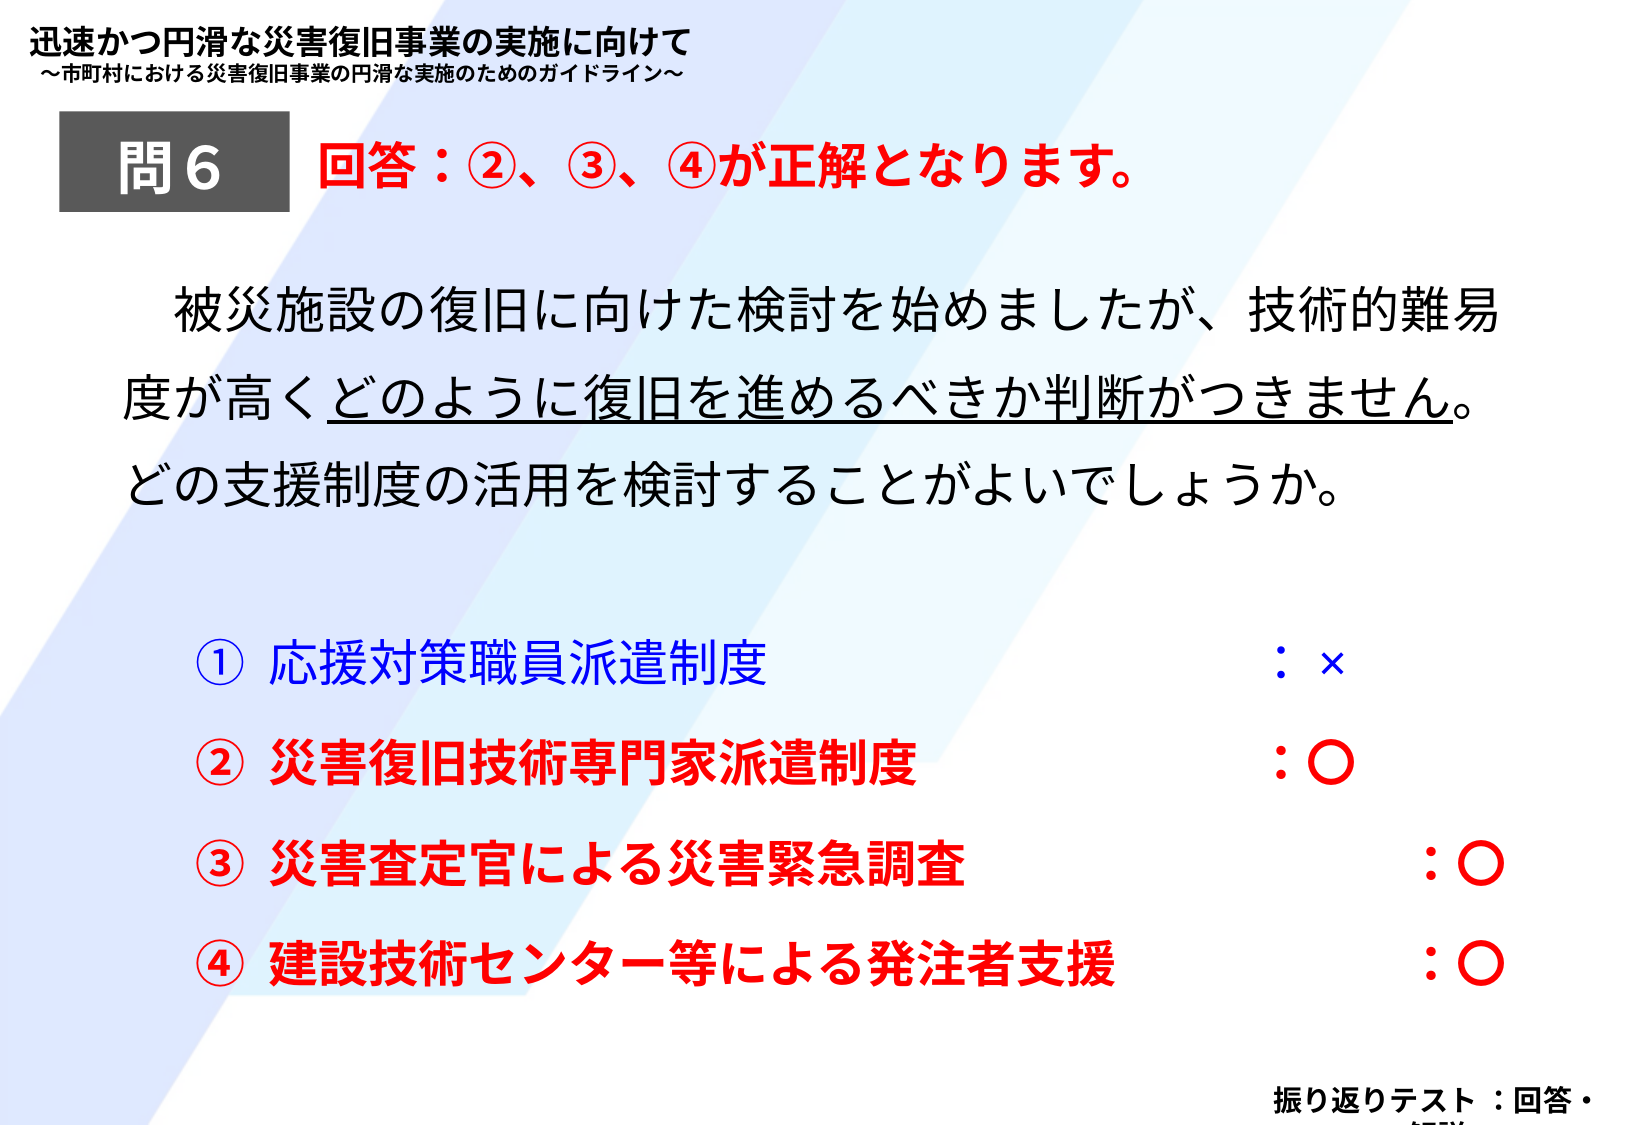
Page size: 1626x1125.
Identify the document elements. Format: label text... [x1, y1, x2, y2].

text_box 回答：②、③、④が正解となります。 [299, 104, 1384, 206]
text_box 被災施設の復旧に向けた検討を始めましたが、技術的難易度が高くどのように復旧を進めるべきか判断がつきません。どの支援制度の活用を検討することがよいでしょうか。 [104, 239, 1521, 608]
text_box 迅速かつ円滑な災害復旧事業の実施に向けて ～市町村における災害復旧事業の円滑な実施のためのガイドライン～ [0, 13, 725, 94]
text_box 振り返りテスト ：回答・解説 [1249, 1074, 1625, 1125]
text_box 問６ [59, 111, 290, 212]
text_box ① 応援対策職員派遣制度 ：× ② 災害復旧技術専門家派遣制度 ：〇 ③ 災害査定官による災害緊急調査 ：〇 ④ 建設技術センター等による発注者支援 ：〇 [124, 592, 1571, 998]
